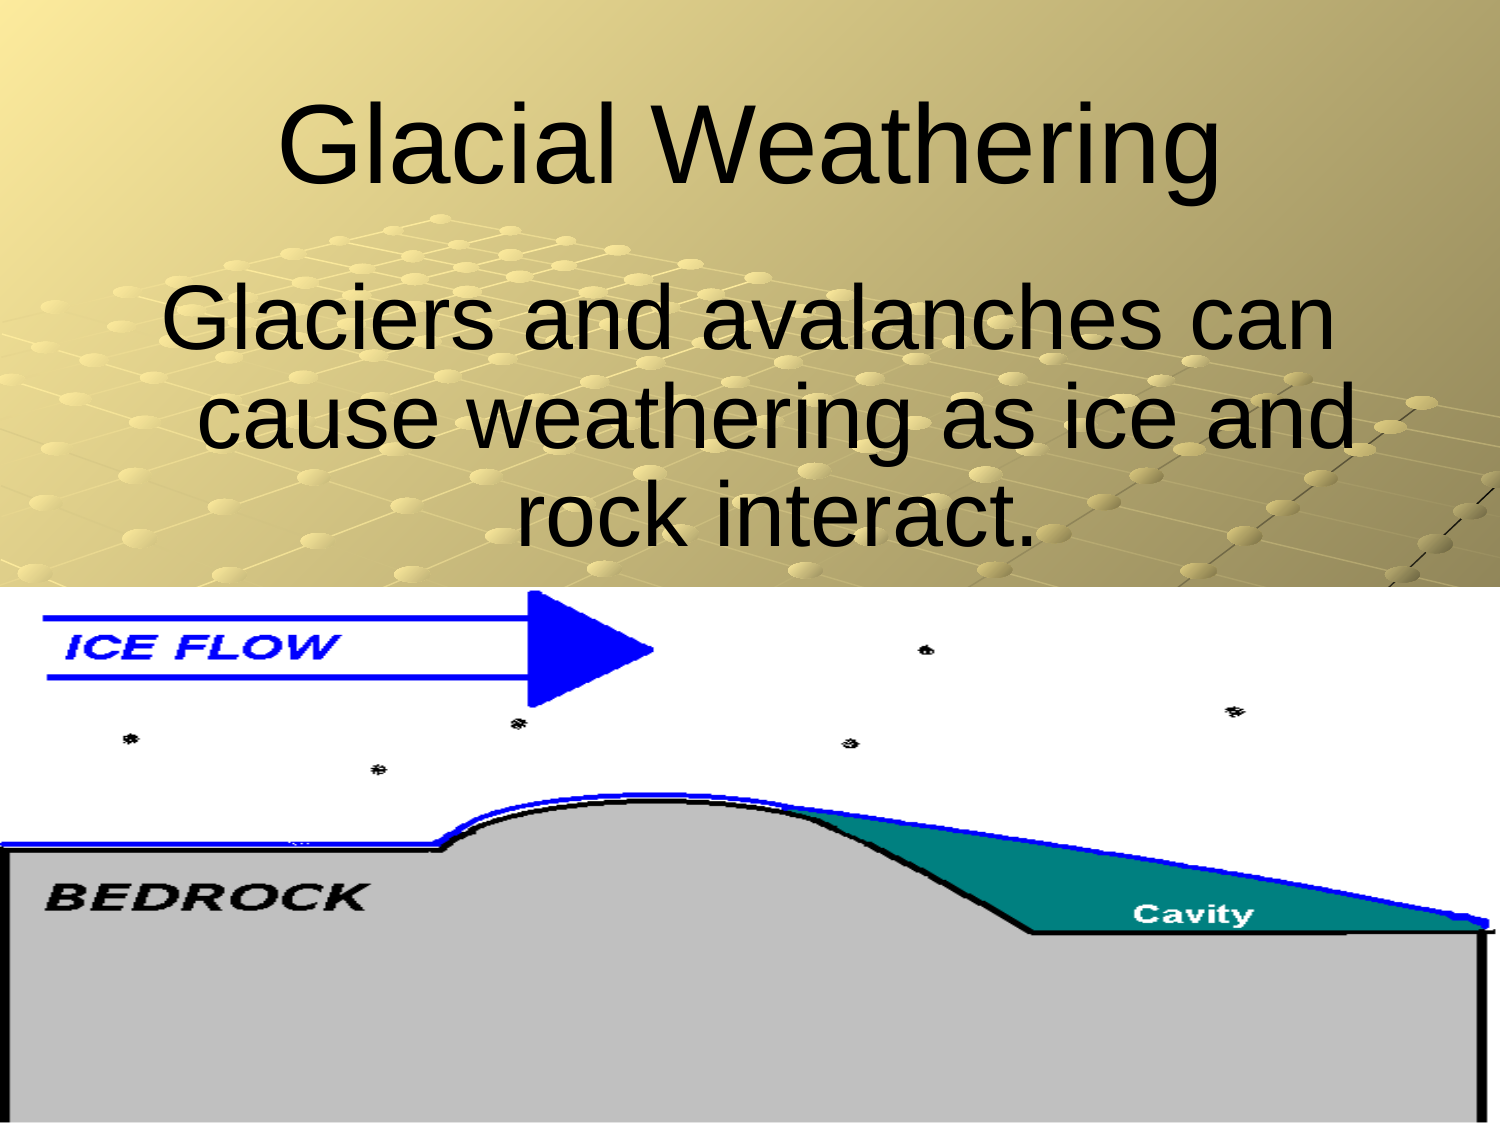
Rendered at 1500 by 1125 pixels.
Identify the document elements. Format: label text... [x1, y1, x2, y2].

list Glaciers and avalanches can cause weathering as ice and rock interact. [75, 262, 1425, 585]
title Glacial Weathering [75, 45, 1425, 233]
picture [0, 587, 1500, 1125]
